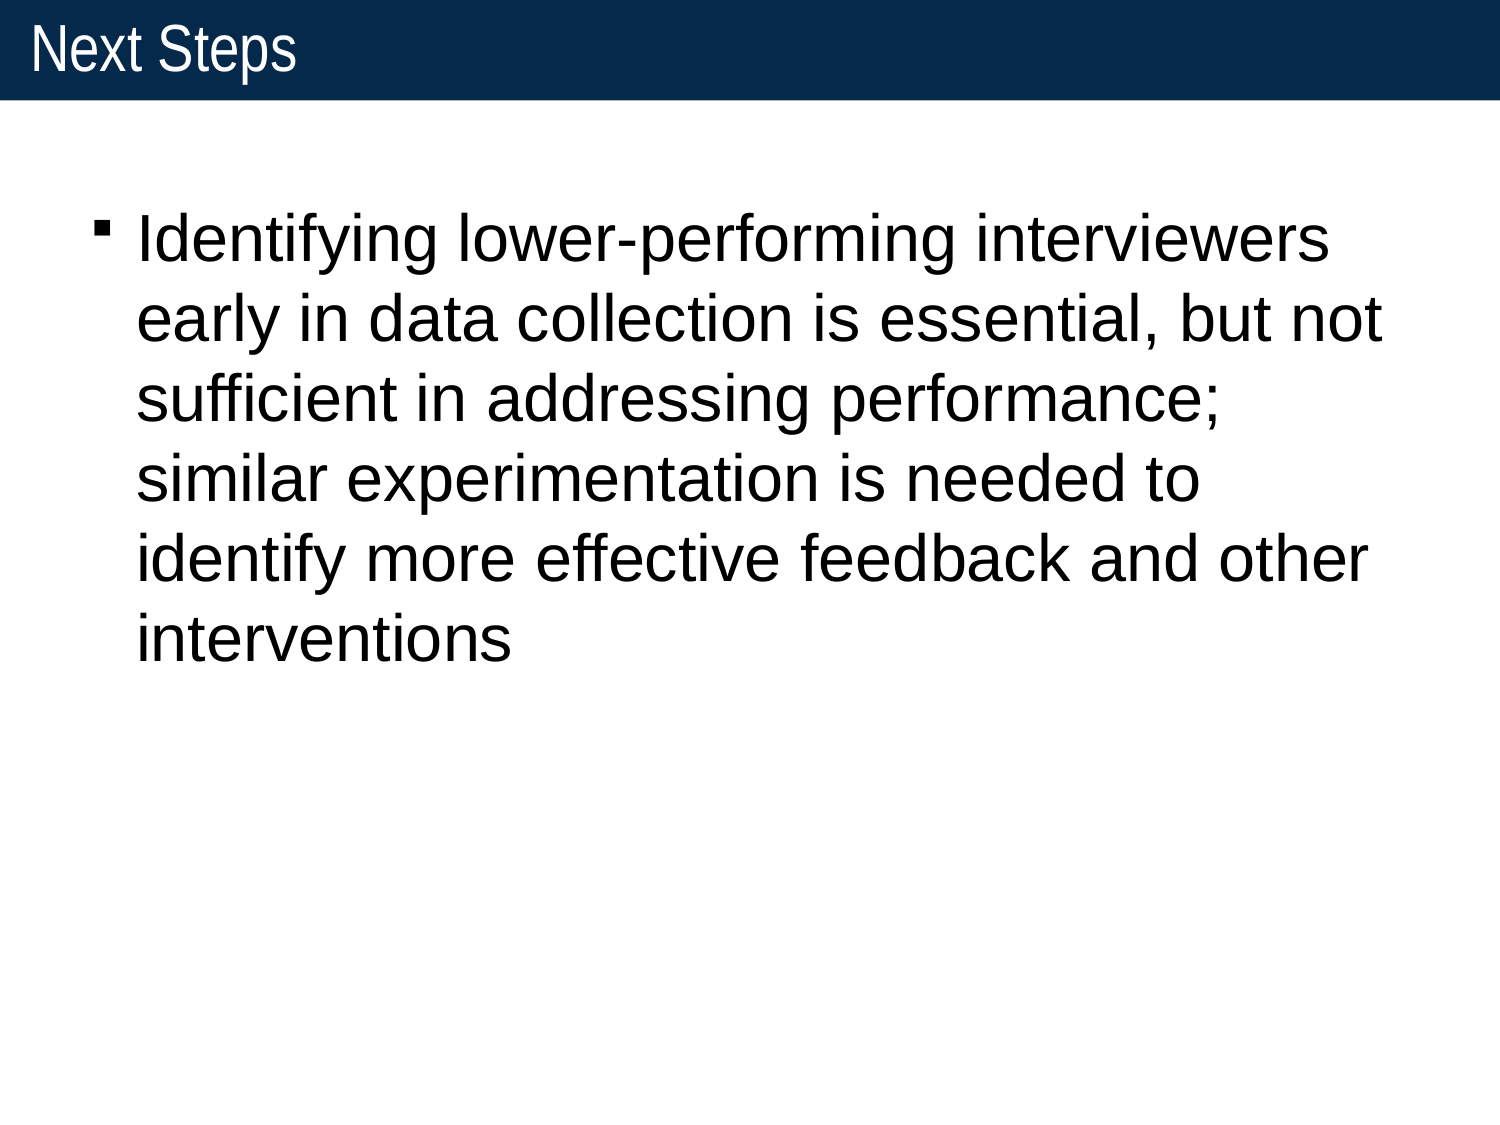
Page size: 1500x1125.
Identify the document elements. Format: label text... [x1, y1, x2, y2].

title Next Steps [0, 0, 1500, 101]
list Identifying lower-performing interviewers early in data collection is essential, but not sufficient in addressing performance; similar experimentation is needed to identify more effective feedback and other interventions [74, 187, 1426, 1006]
